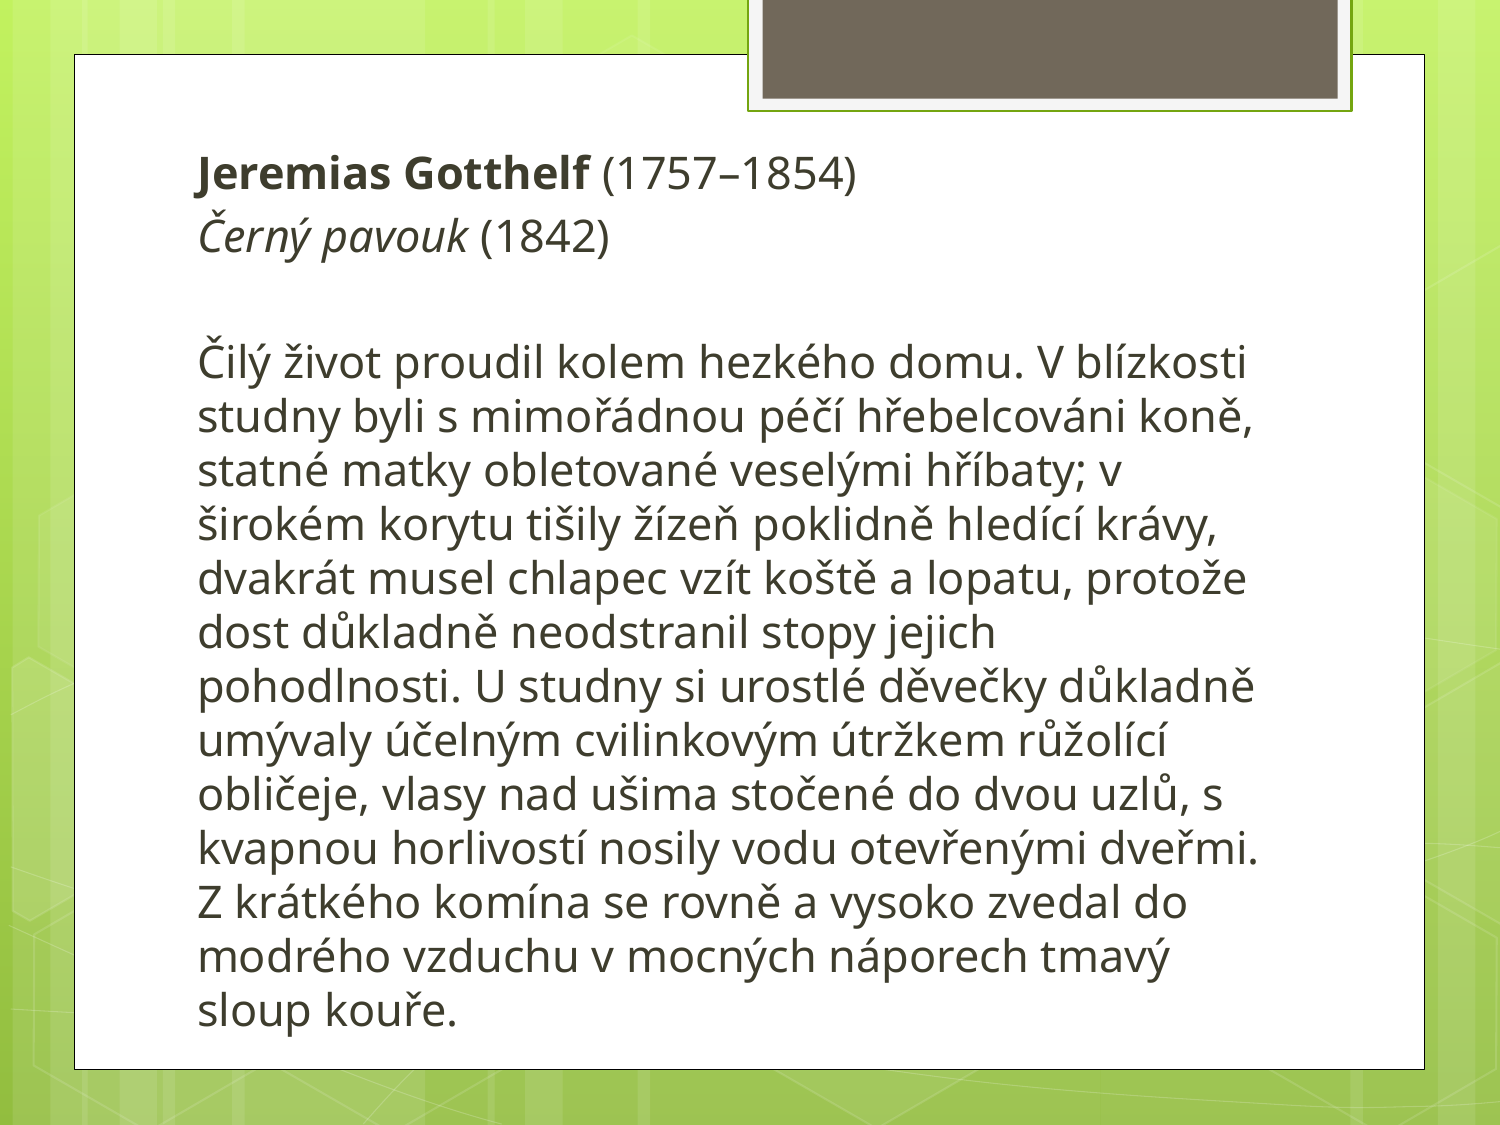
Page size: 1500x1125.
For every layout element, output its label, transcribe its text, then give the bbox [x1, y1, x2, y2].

list Jeremias Gotthelf (1757–1854) Černý pavouk (1842) Čilý život proudil kolem hezkého domu. V blízkosti studny byli s mimořádnou péčí hřebelcováni koně, statné matky obletované veselými hříbaty; v širokém korytu tišily žízeň poklidně hledící krávy, dvakrát musel chlapec vzít koště a lopatu, protože dost důkladně neodstranil stopy jejich pohodlnosti. U studny si urostlé děvečky důkladně umývaly účelným cvilinkovým útržkem růžolící obličeje, vlasy nad ušima stočené do dvou uzlů, s kvapnou horlivostí nosily vodu otevřenými dveřmi. Z krátkého komína se rovně a vysoko zvedal do modrého vzduchu v mocných náporech tmavý sloup kouře. [171, 137, 1283, 1047]
